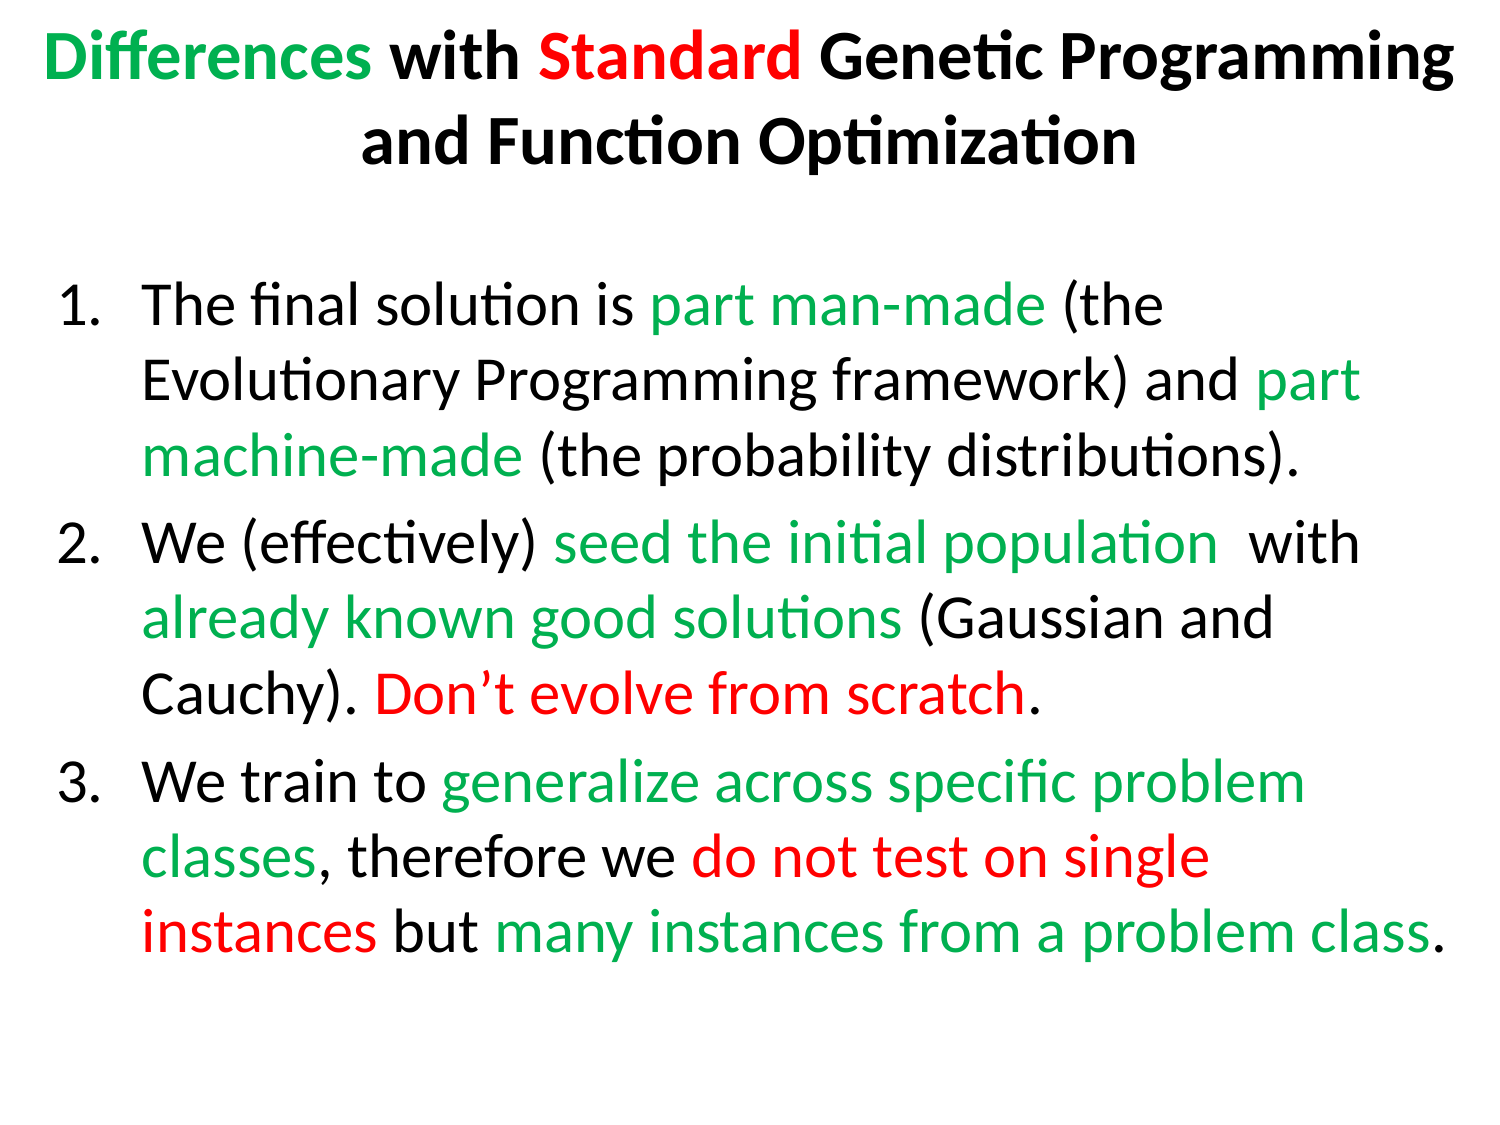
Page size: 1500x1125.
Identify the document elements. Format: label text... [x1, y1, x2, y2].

title Differences with Standard Genetic Programming and Function Optimization [0, 0, 1500, 188]
list The final solution is part man-made (the Evolutionary Programming framework) and part machine-made (the probability distributions). We (effectively) seed the initial population with already known good solutions (Gaussian and Cauchy). Don’t evolve from scratch. We train to generalize across specific problem classes, therefore we do not test on single instances but many instances from a problem class. [41, 255, 1467, 998]
